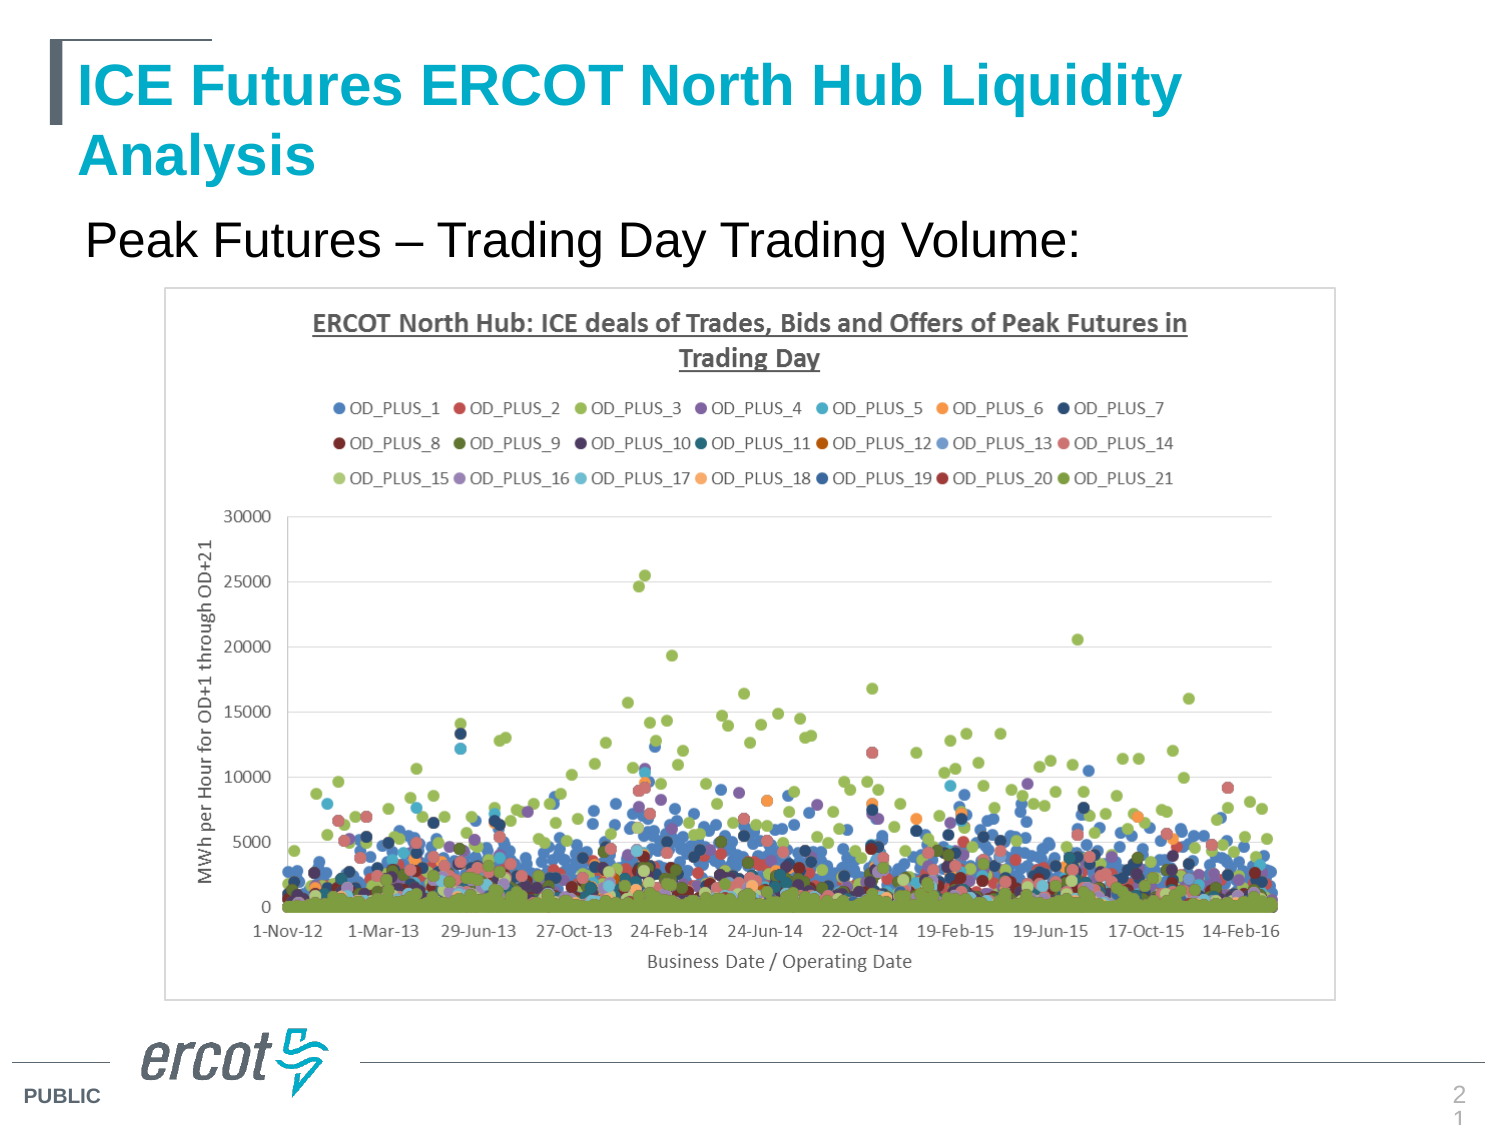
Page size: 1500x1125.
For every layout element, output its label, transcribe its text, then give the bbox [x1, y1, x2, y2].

title ICE Futures ERCOT North Hub Liquidity Analysis [62, 39, 1450, 228]
picture [137, 1050, 332, 1100]
list Peak Futures – Trading Day Trading Volume: [70, 200, 1488, 1050]
slide_number 21 [1437, 1076, 1475, 1112]
picture [164, 287, 1336, 1001]
